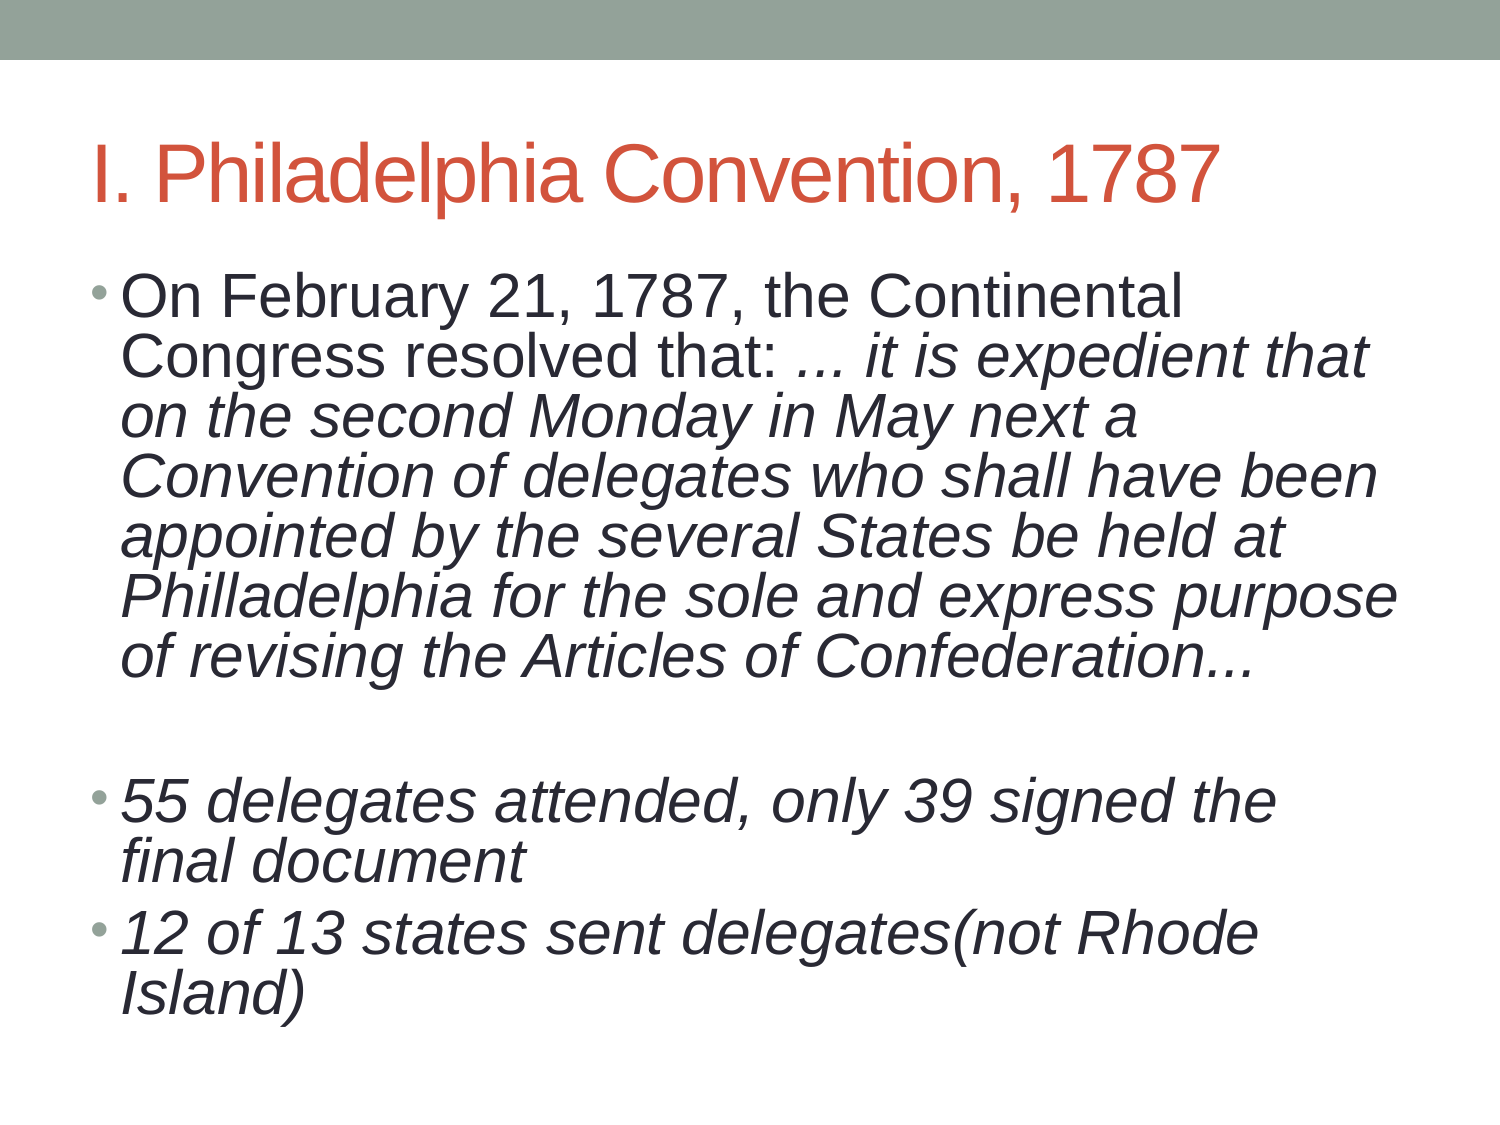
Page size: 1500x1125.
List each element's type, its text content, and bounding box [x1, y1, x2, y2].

title I. Philadelphia Convention, 1787 [75, 87, 1425, 250]
list On February 21, 1787, the Continental Congress resolved that: ... it is expedient that on the second Monday in May next a Convention of delegates who shall have been appointed by the several States be held at Philladelphia for the sole and express purpose of revising the Articles of Confederation... 55 delegates attended, only 39 signed the final document 12 of 13 states sent delegates(not Rhode Island) [75, 262, 1425, 1063]
